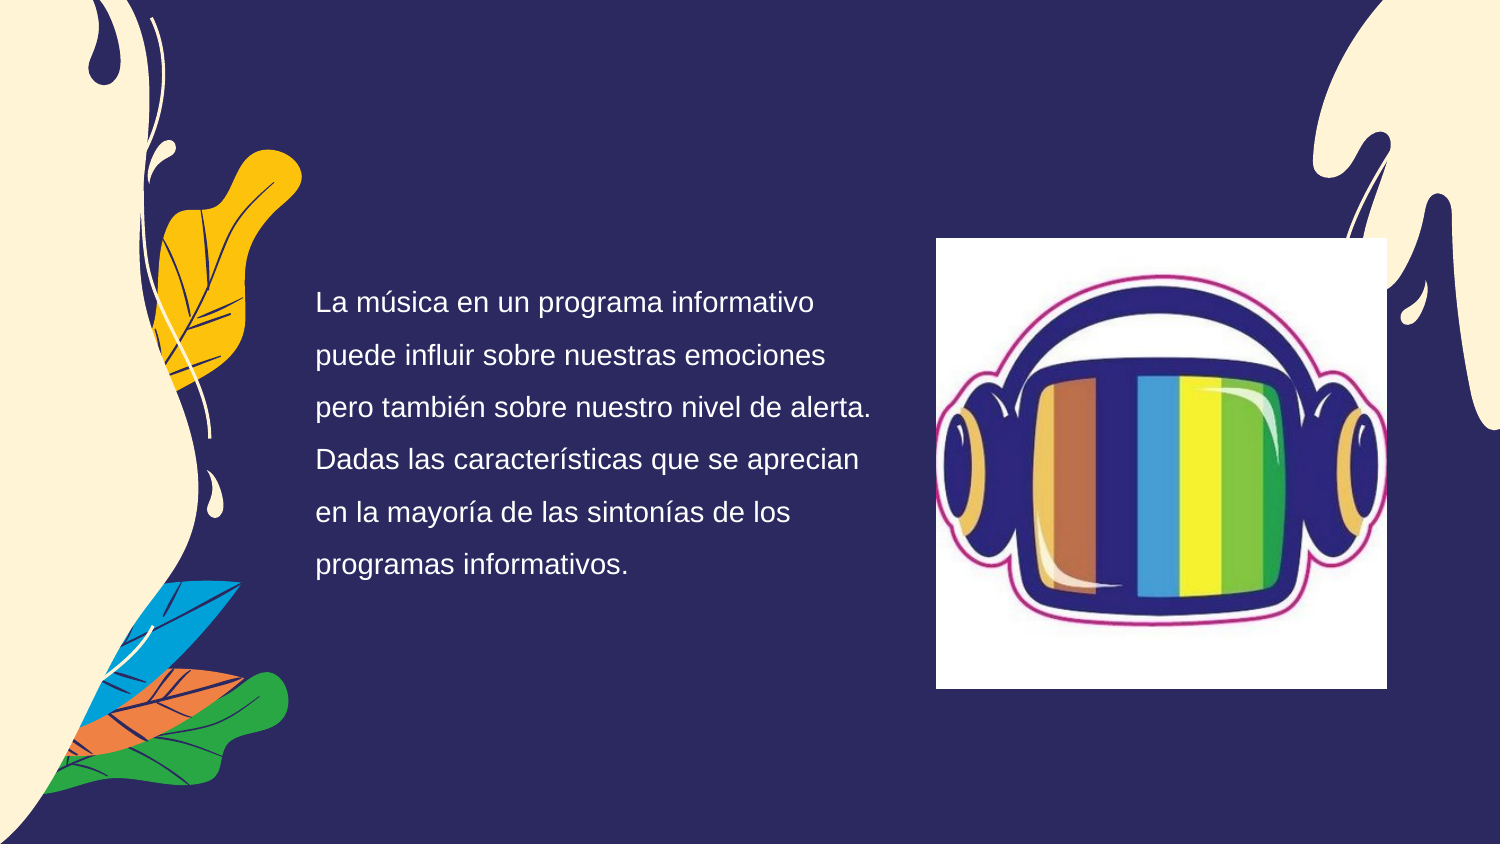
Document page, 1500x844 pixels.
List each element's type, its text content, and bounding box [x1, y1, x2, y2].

text_box La música en un programa informativo puede influir sobre nuestras emociones pero también sobre nuestro nivel de alerta. Dadas las características que se aprecian en la mayoría de las sintonías de los programas informativos. [300, 258, 888, 588]
picture [935, 237, 1388, 690]
